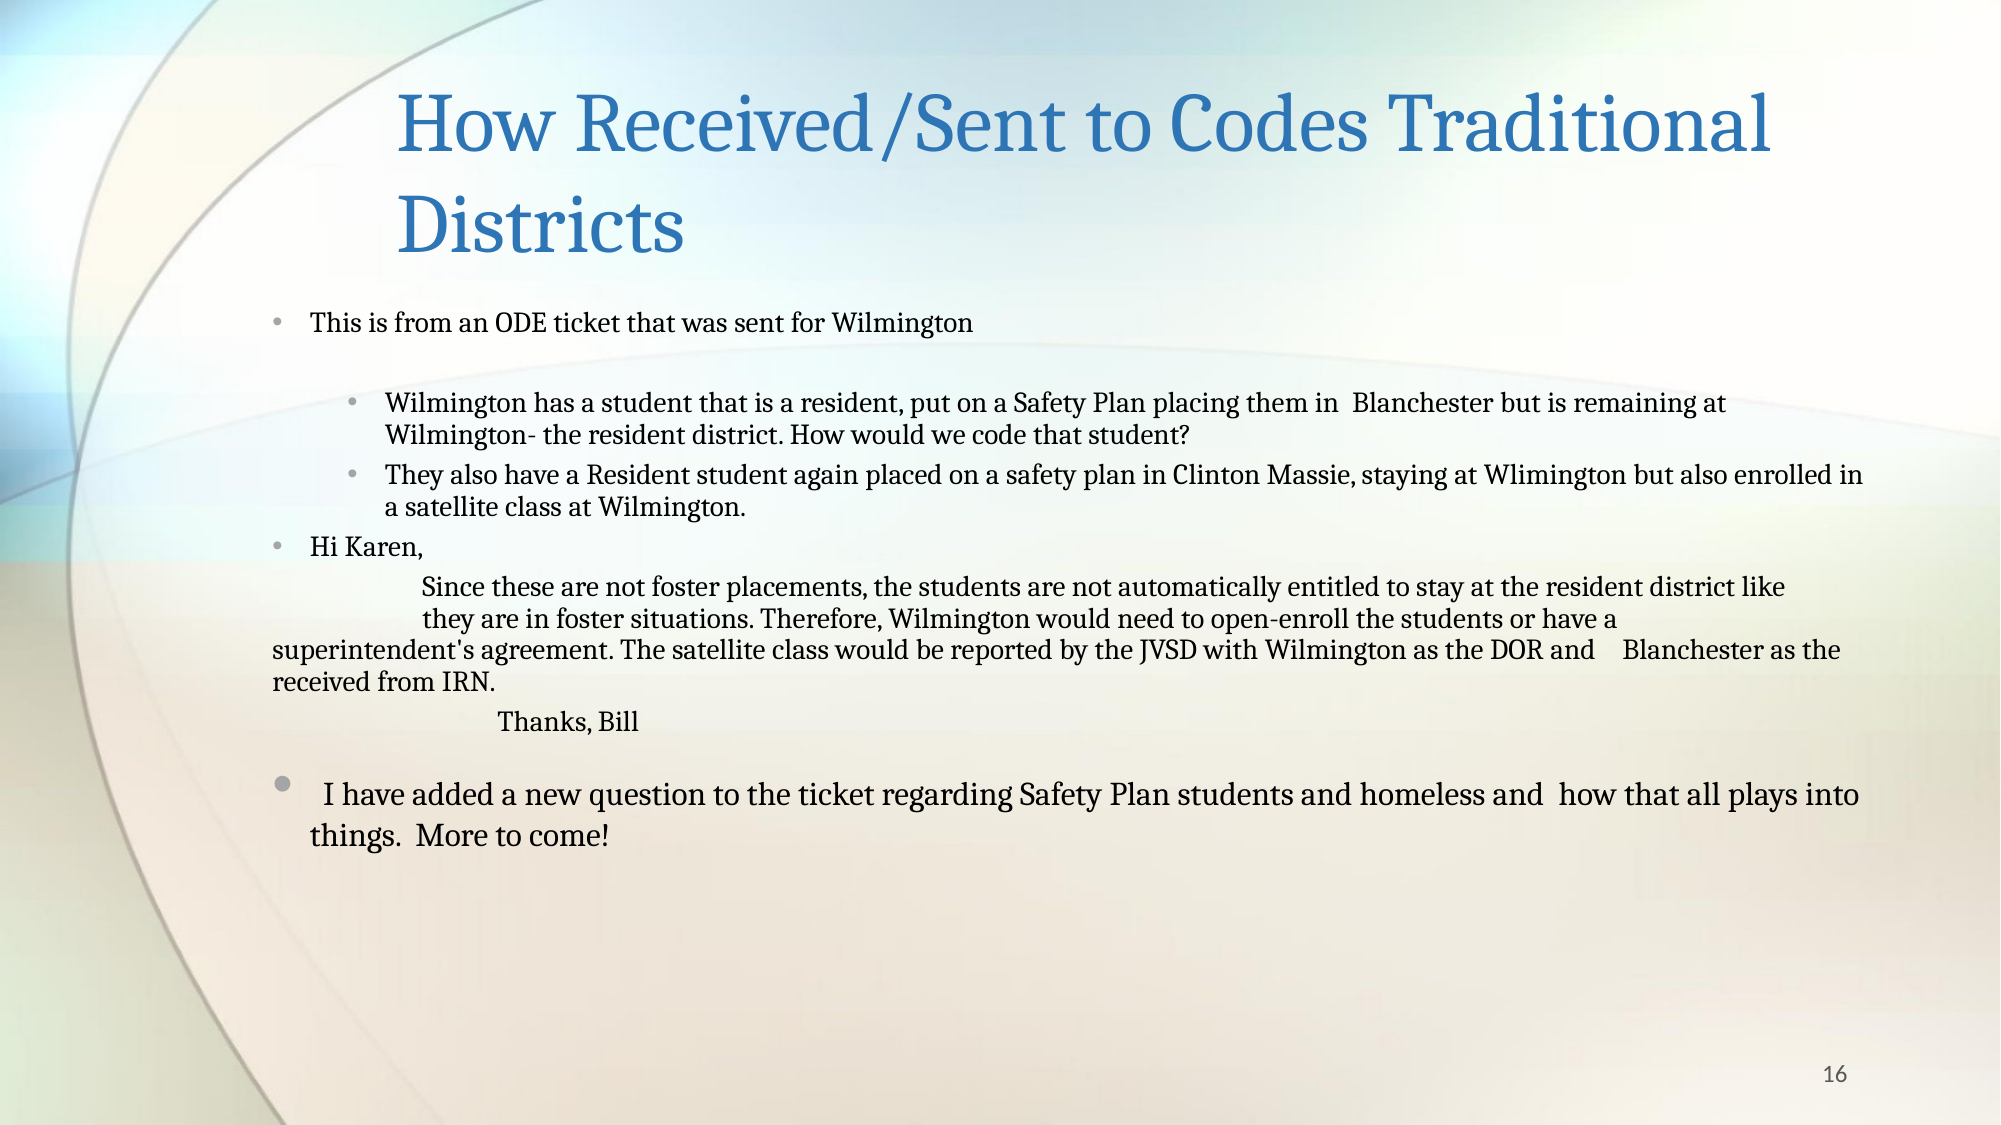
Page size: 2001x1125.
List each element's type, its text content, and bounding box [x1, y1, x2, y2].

title How Received/Sent to Codes Traditional Districts [381, 59, 1863, 278]
list This is from an ODE ticket that was sent for Wilmington Wilmington has a student that is a resident, put on a Safety Plan placing them in Blanchester but is remaining at Wilmington- the resident district. How would we code that student? They also have a Resident student again placed on a safety plan in Clinton Massie, staying at Wlimington but also enrolled in a satellite class at Wilmington. Hi Karen, Since these are not foster placements, the students are not automatically entitled to stay at the resident district like they are in foster situations. Therefore, Wilmington would need to open-enroll the students or have a superintendent's agreement. The satellite class would be reported by the JVSD with Wilmington as the DOR and Blanchester as the received from IRN. Thanks, Bill I have added a new question to the ticket regarding Safety Plan students and homeless and how that all plays into things. More to come! [257, 299, 1882, 1014]
picture [0, 0, 2001, 1125]
slide_number 16 [1325, 1042, 1863, 1103]
